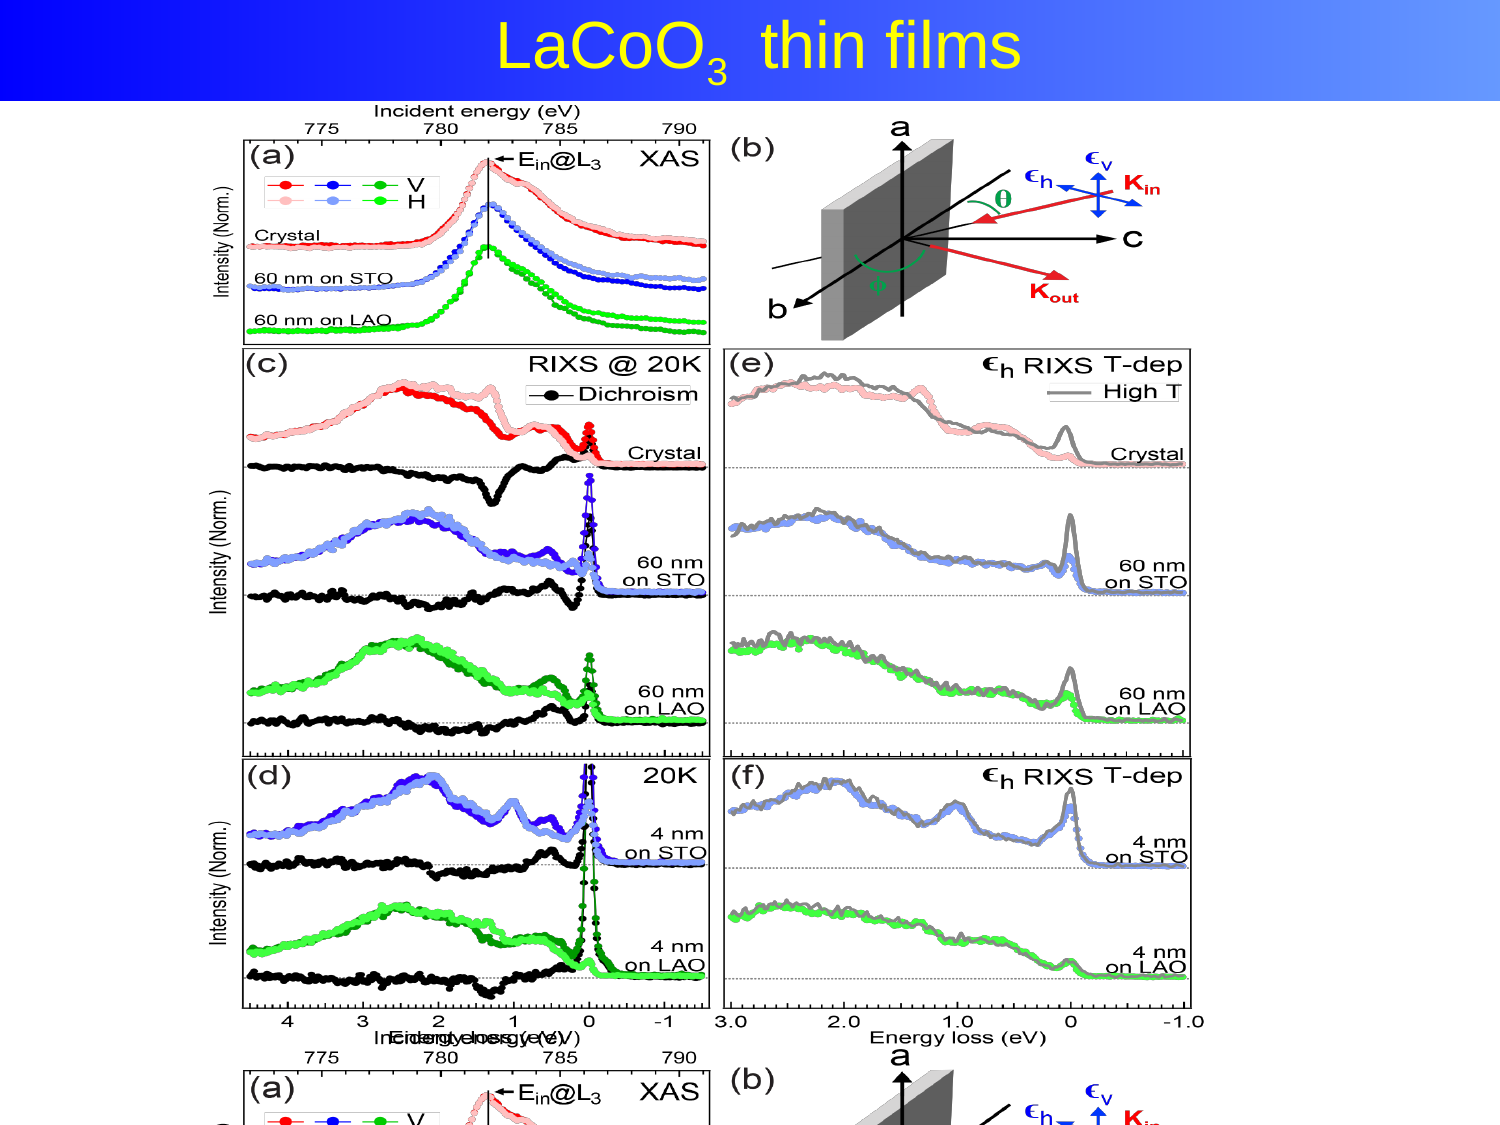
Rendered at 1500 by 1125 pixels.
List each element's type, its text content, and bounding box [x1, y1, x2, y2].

picture [203, 99, 1213, 1125]
text_box LaCoO3 thin films [0, 0, 1500, 101]
